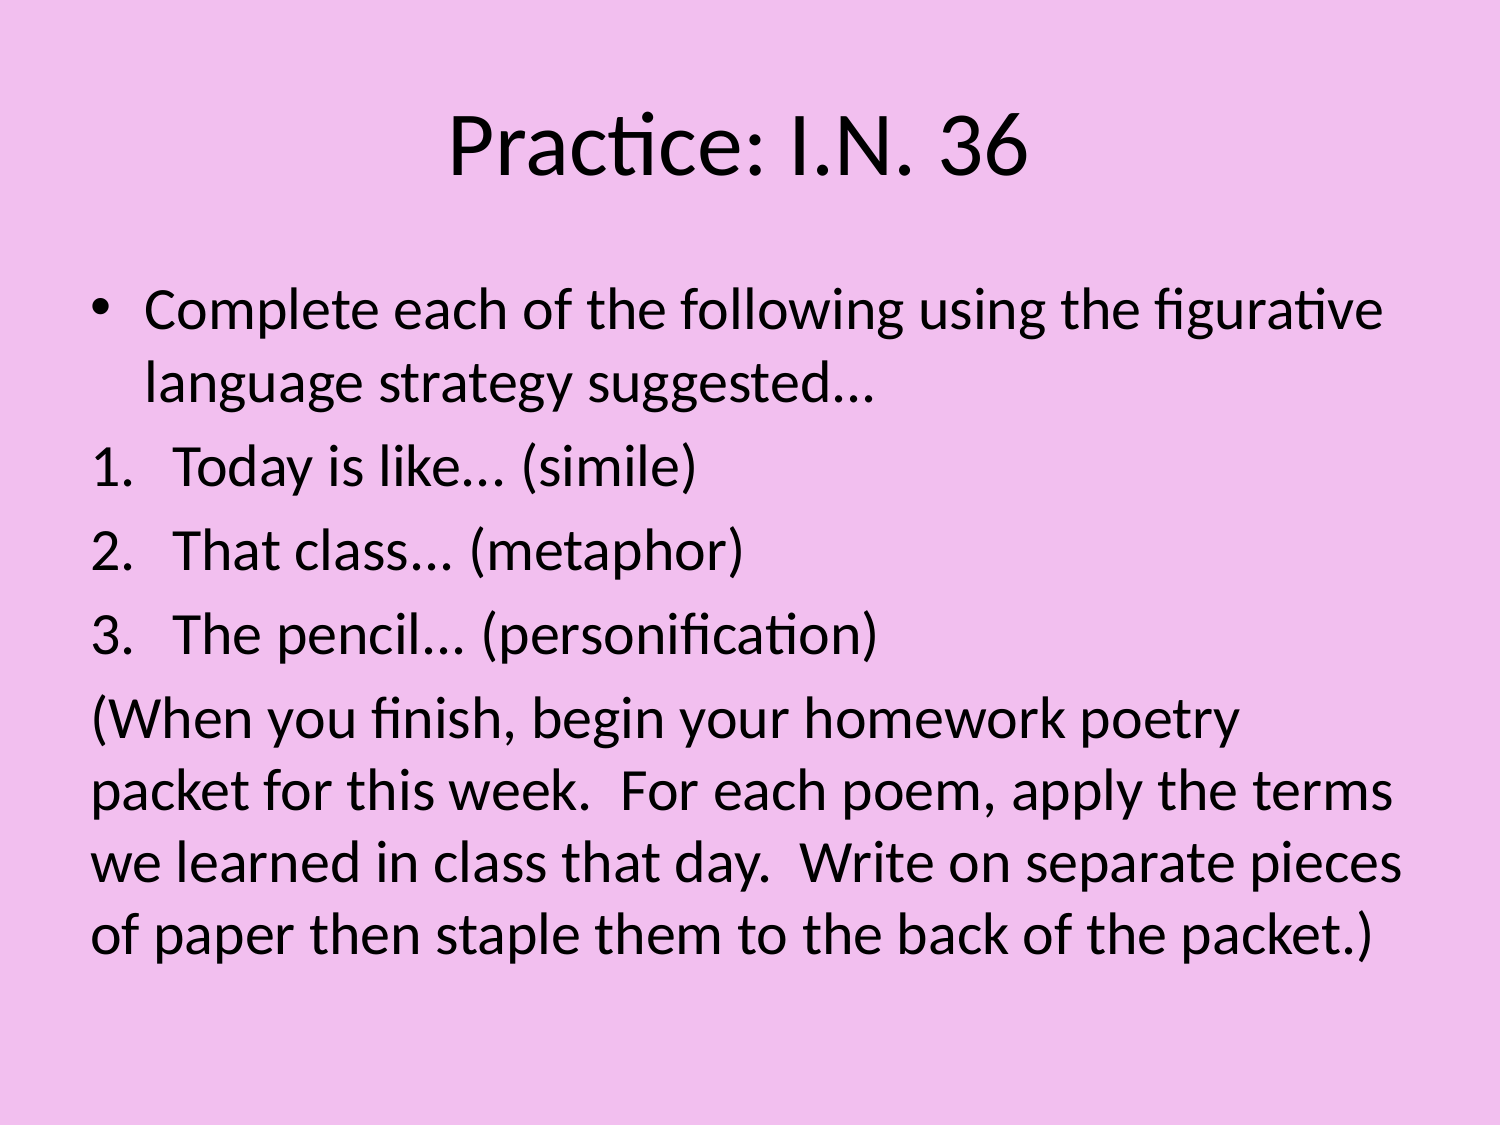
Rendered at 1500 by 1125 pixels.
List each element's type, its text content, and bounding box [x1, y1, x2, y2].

title Practice: I.N. 36 [75, 45, 1425, 233]
list Complete each of the following using the figurative language strategy suggested... Today is like... (simile) That class... (metaphor) The pencil... (personification) (When you finish, begin your homework poetry packet for this week. For each poem, apply the terms we learned in class that day. Write on separate pieces of paper then staple them to the back of the packet.) [75, 262, 1425, 1005]
